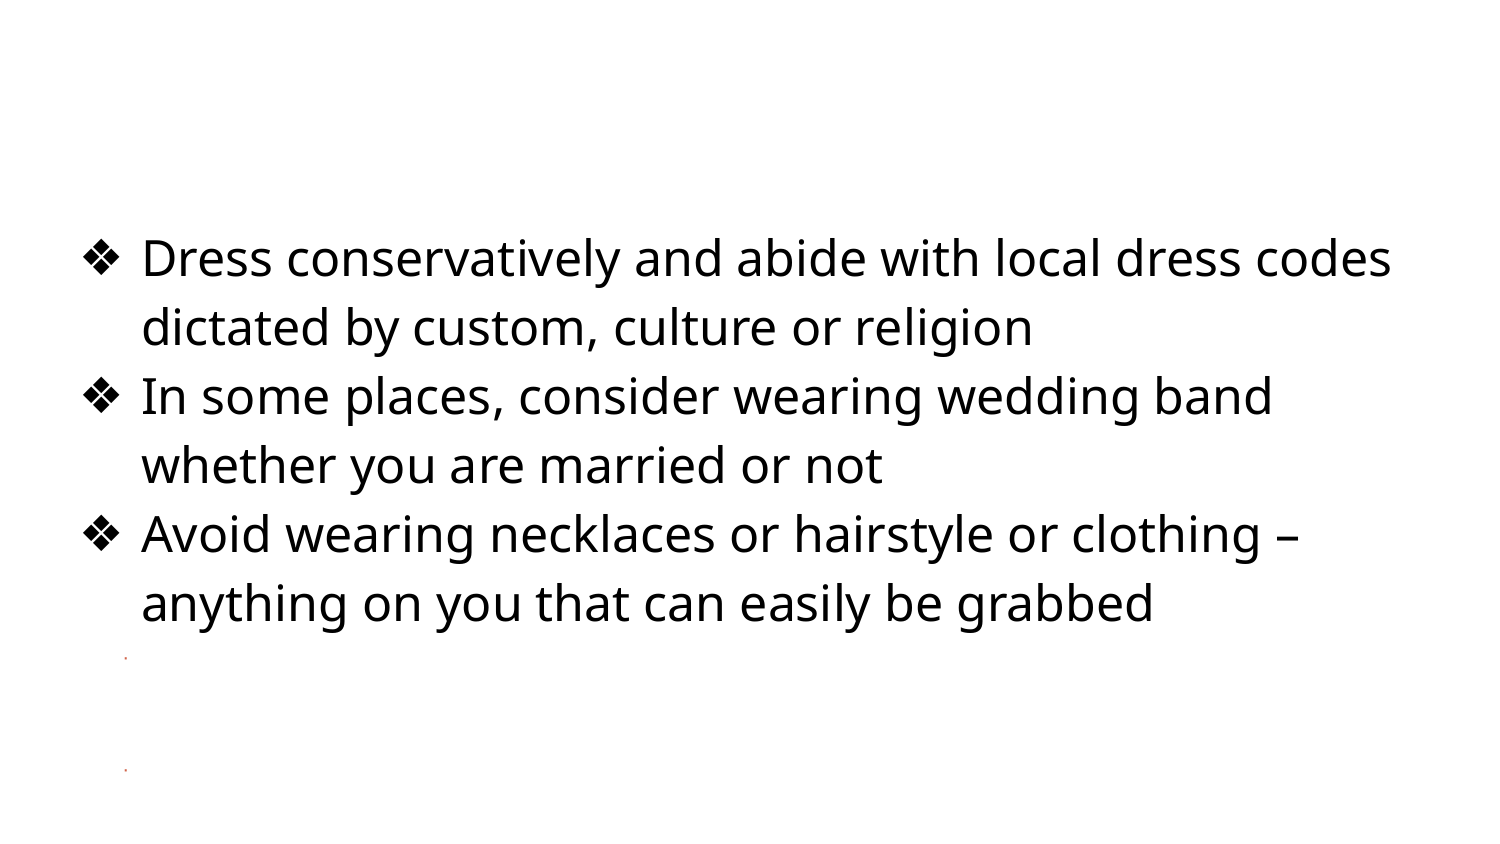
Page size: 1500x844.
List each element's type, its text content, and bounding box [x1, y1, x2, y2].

list Dress conservatively and abide with local dress codes dictated by custom, culture or religion In some places, consider wearing wedding band whether you are married or not Avoid wearing necklaces or hairstyle or clothing – anything on you that can easily be grabbed · · [51, 202, 1449, 750]
